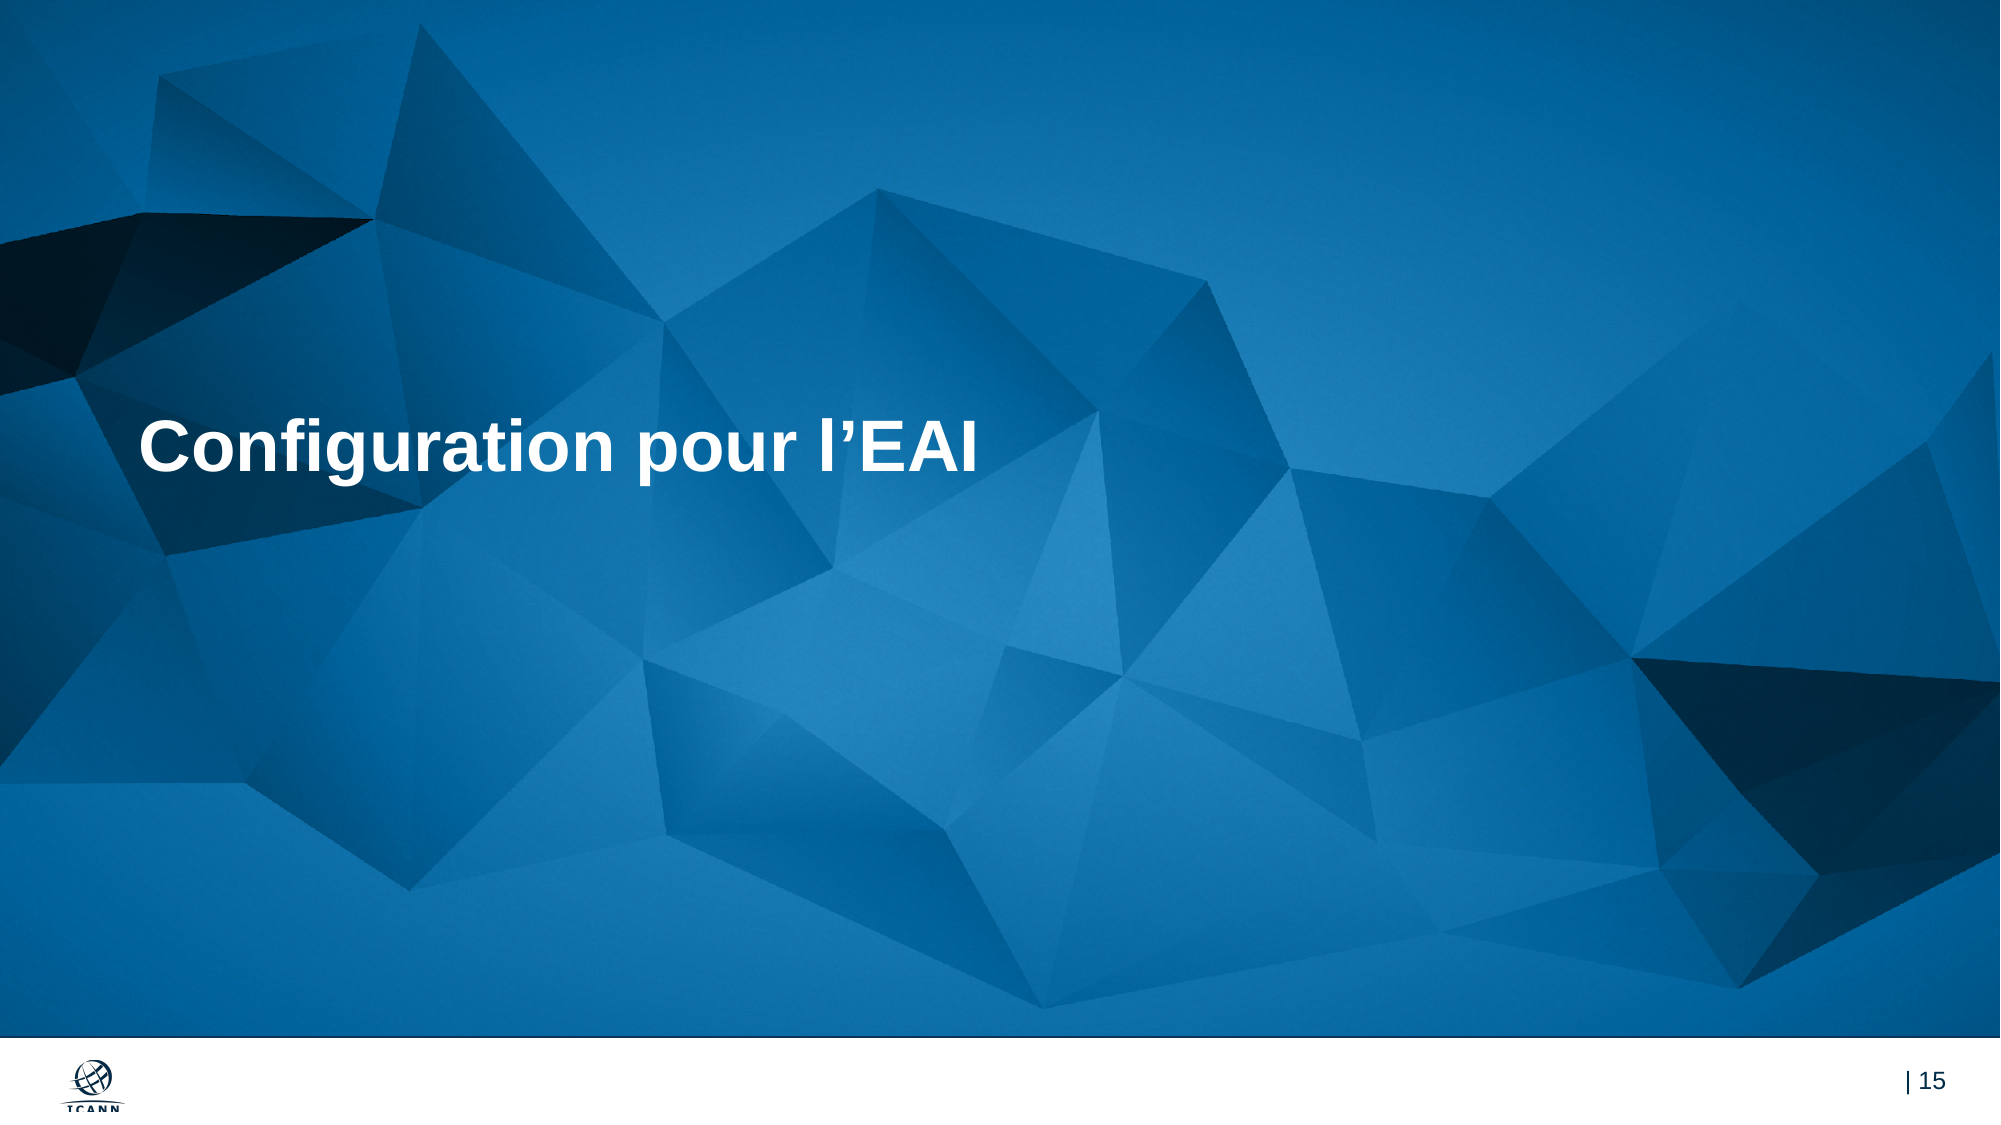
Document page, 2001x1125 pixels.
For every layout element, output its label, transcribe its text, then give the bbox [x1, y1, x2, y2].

title Configuration pour l’EAI [123, 214, 1636, 494]
picture [59, 1060, 125, 1112]
picture [0, 0, 2000, 1036]
